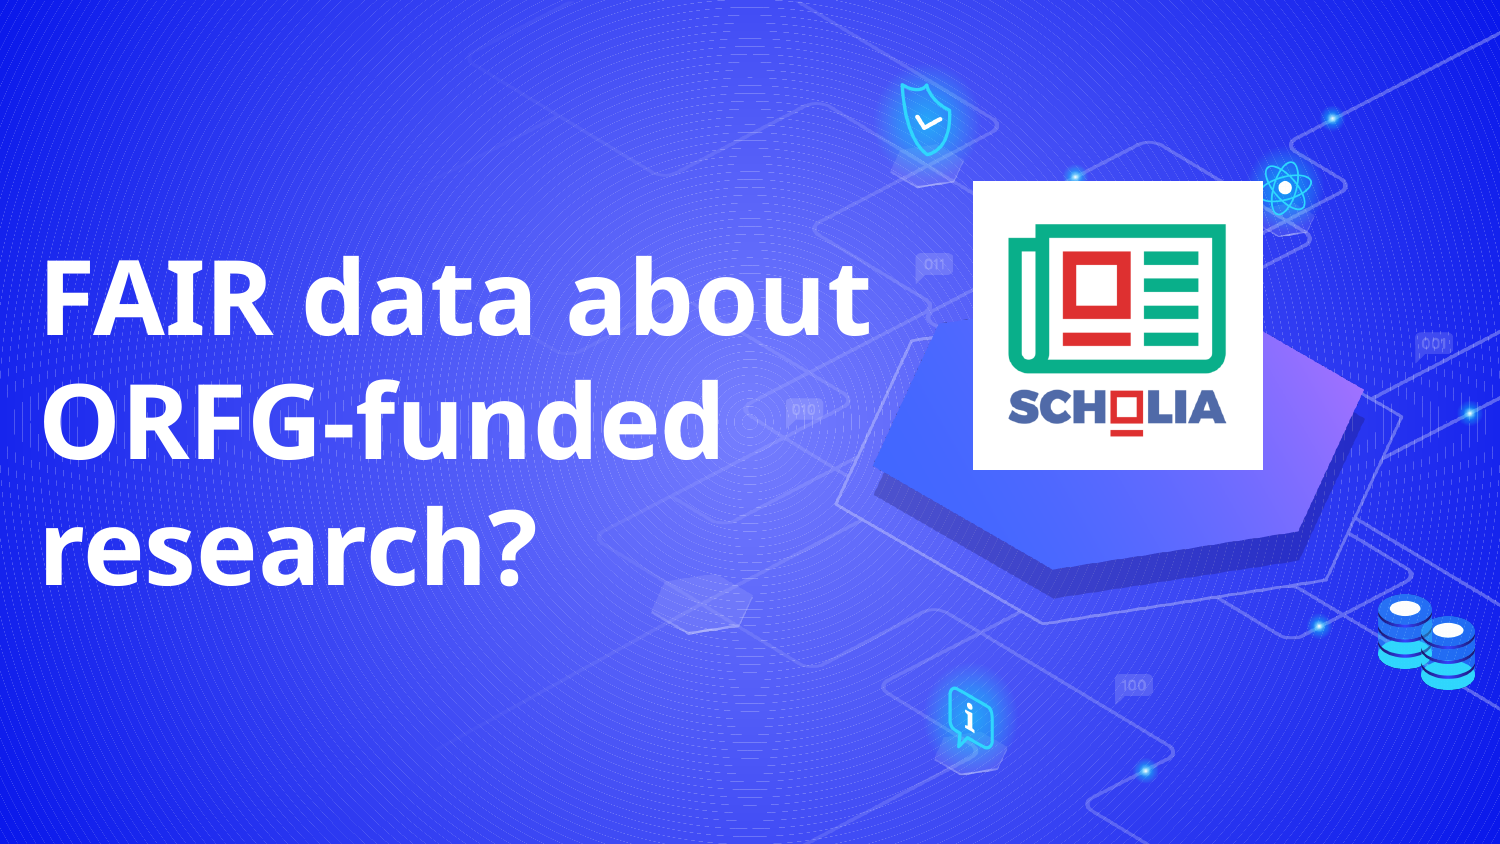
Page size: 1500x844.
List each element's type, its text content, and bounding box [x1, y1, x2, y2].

picture [0, 0, 1500, 844]
title FAIR data about ORFG-funded research? [38, 120, 932, 717]
